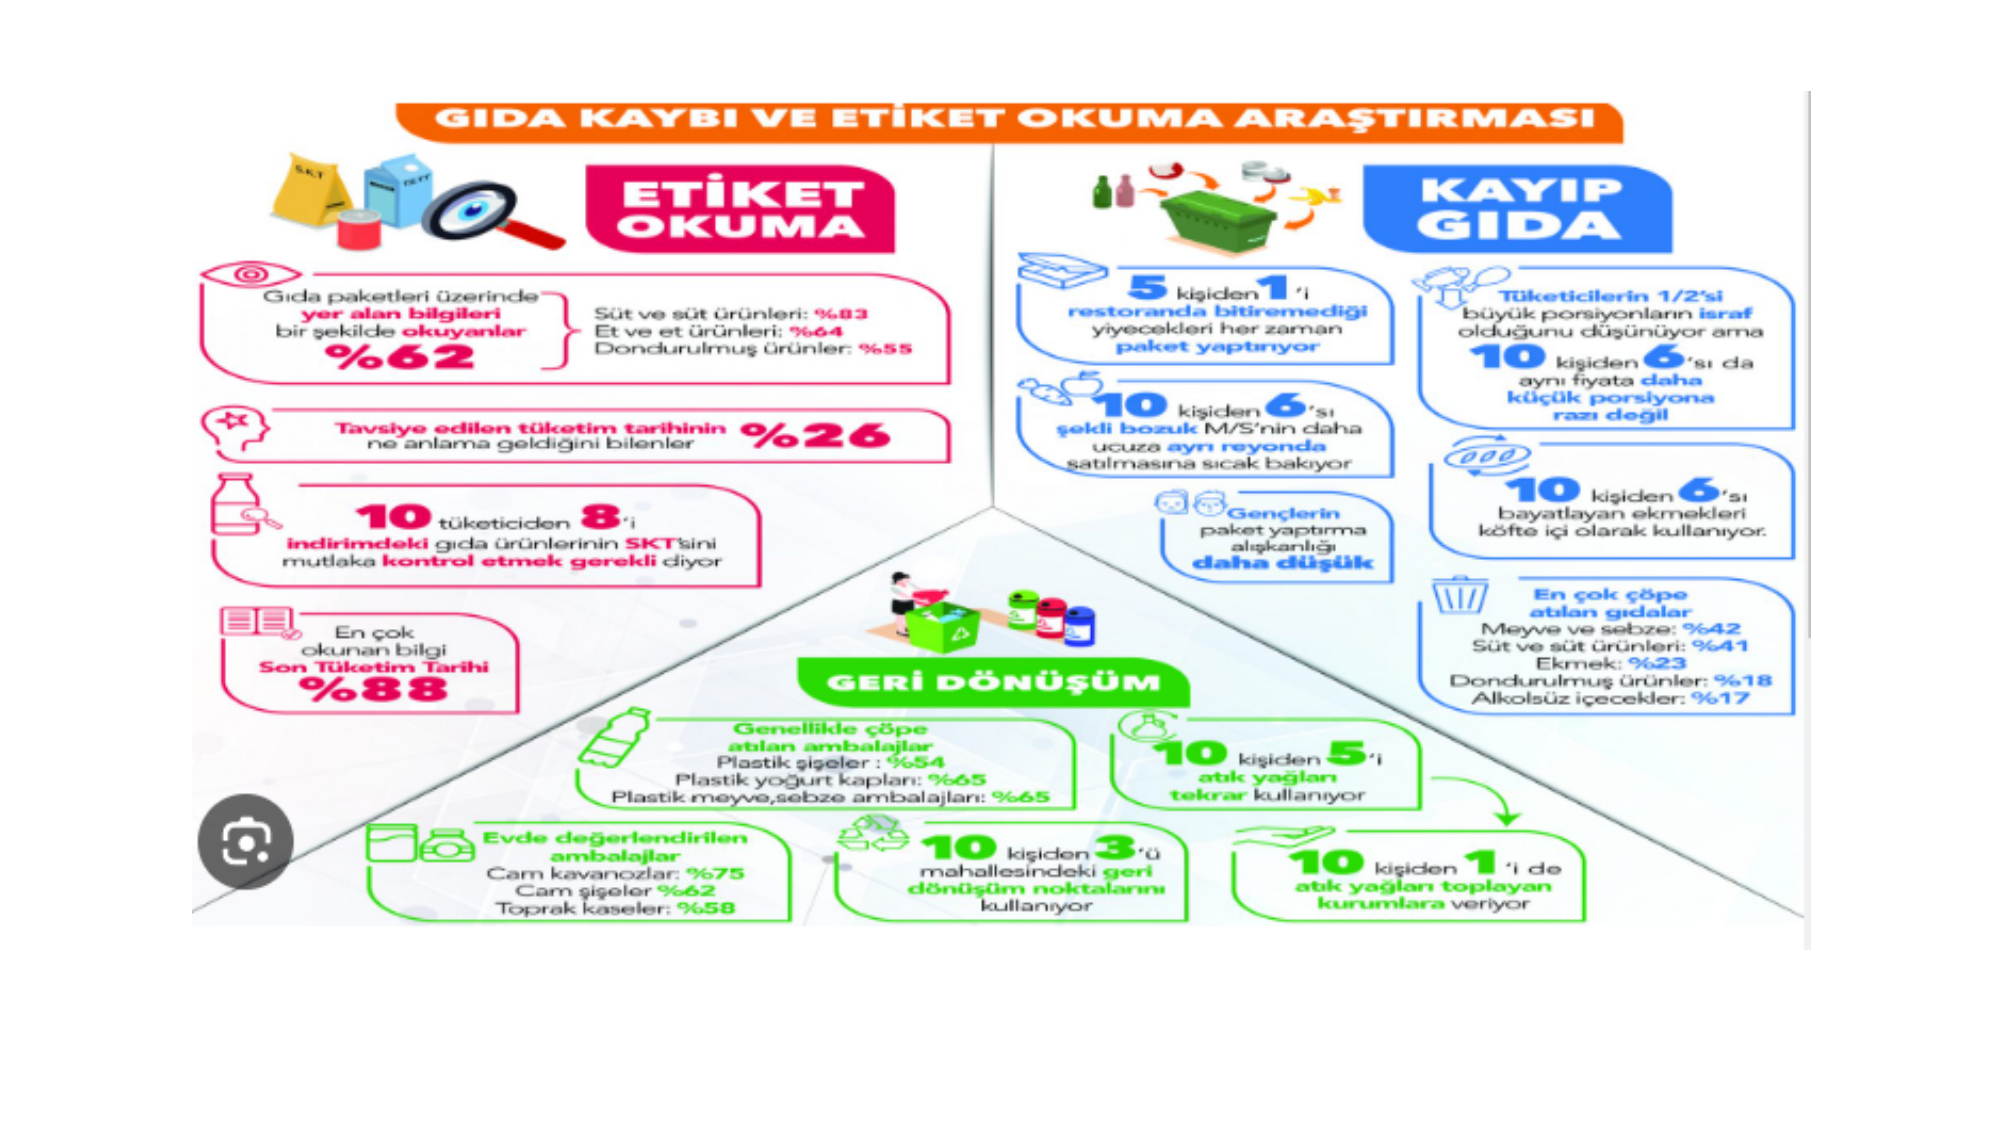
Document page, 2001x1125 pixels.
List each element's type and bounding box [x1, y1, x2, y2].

picture [192, 90, 1811, 950]
